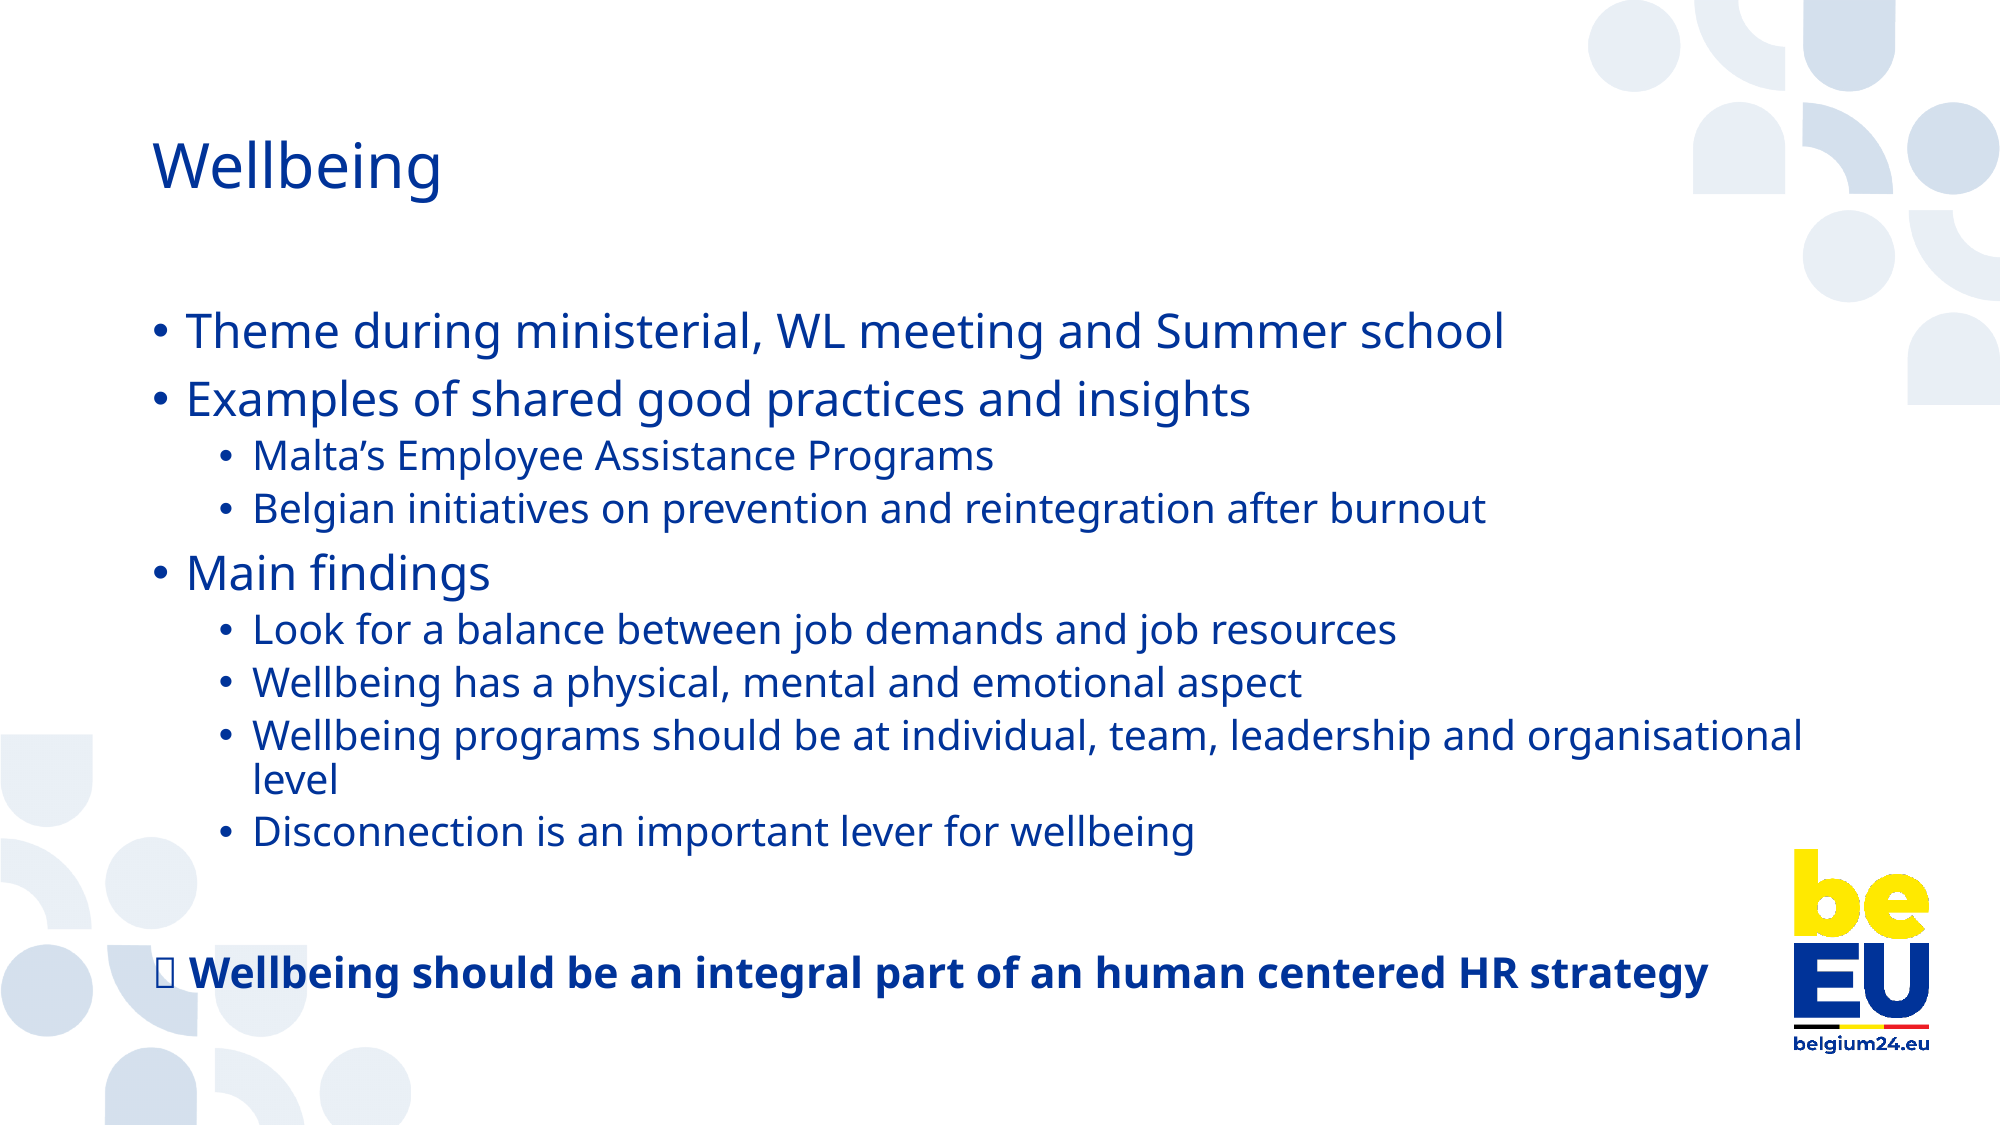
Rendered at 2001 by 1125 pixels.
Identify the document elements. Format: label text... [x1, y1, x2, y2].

title Wellbeing [137, 59, 1863, 278]
picture [1588, 0, 2000, 405]
picture [1794, 849, 1929, 1054]
picture [1, 735, 411, 1125]
list Theme during ministerial, WL meeting and Summer school Examples of shared good practices and insights Malta’s Employee Assistance Programs Belgian initiatives on prevention and reintegration after burnout Main findings Look for a balance between job demands and job resources Wellbeing has a physical, mental and emotional aspect Wellbeing programs should be at individual, team, leadership and organisational level Disconnection is an important lever for wellbeing  Wellbeing should be an integral part of an human centered HR strategy [137, 299, 1863, 1014]
